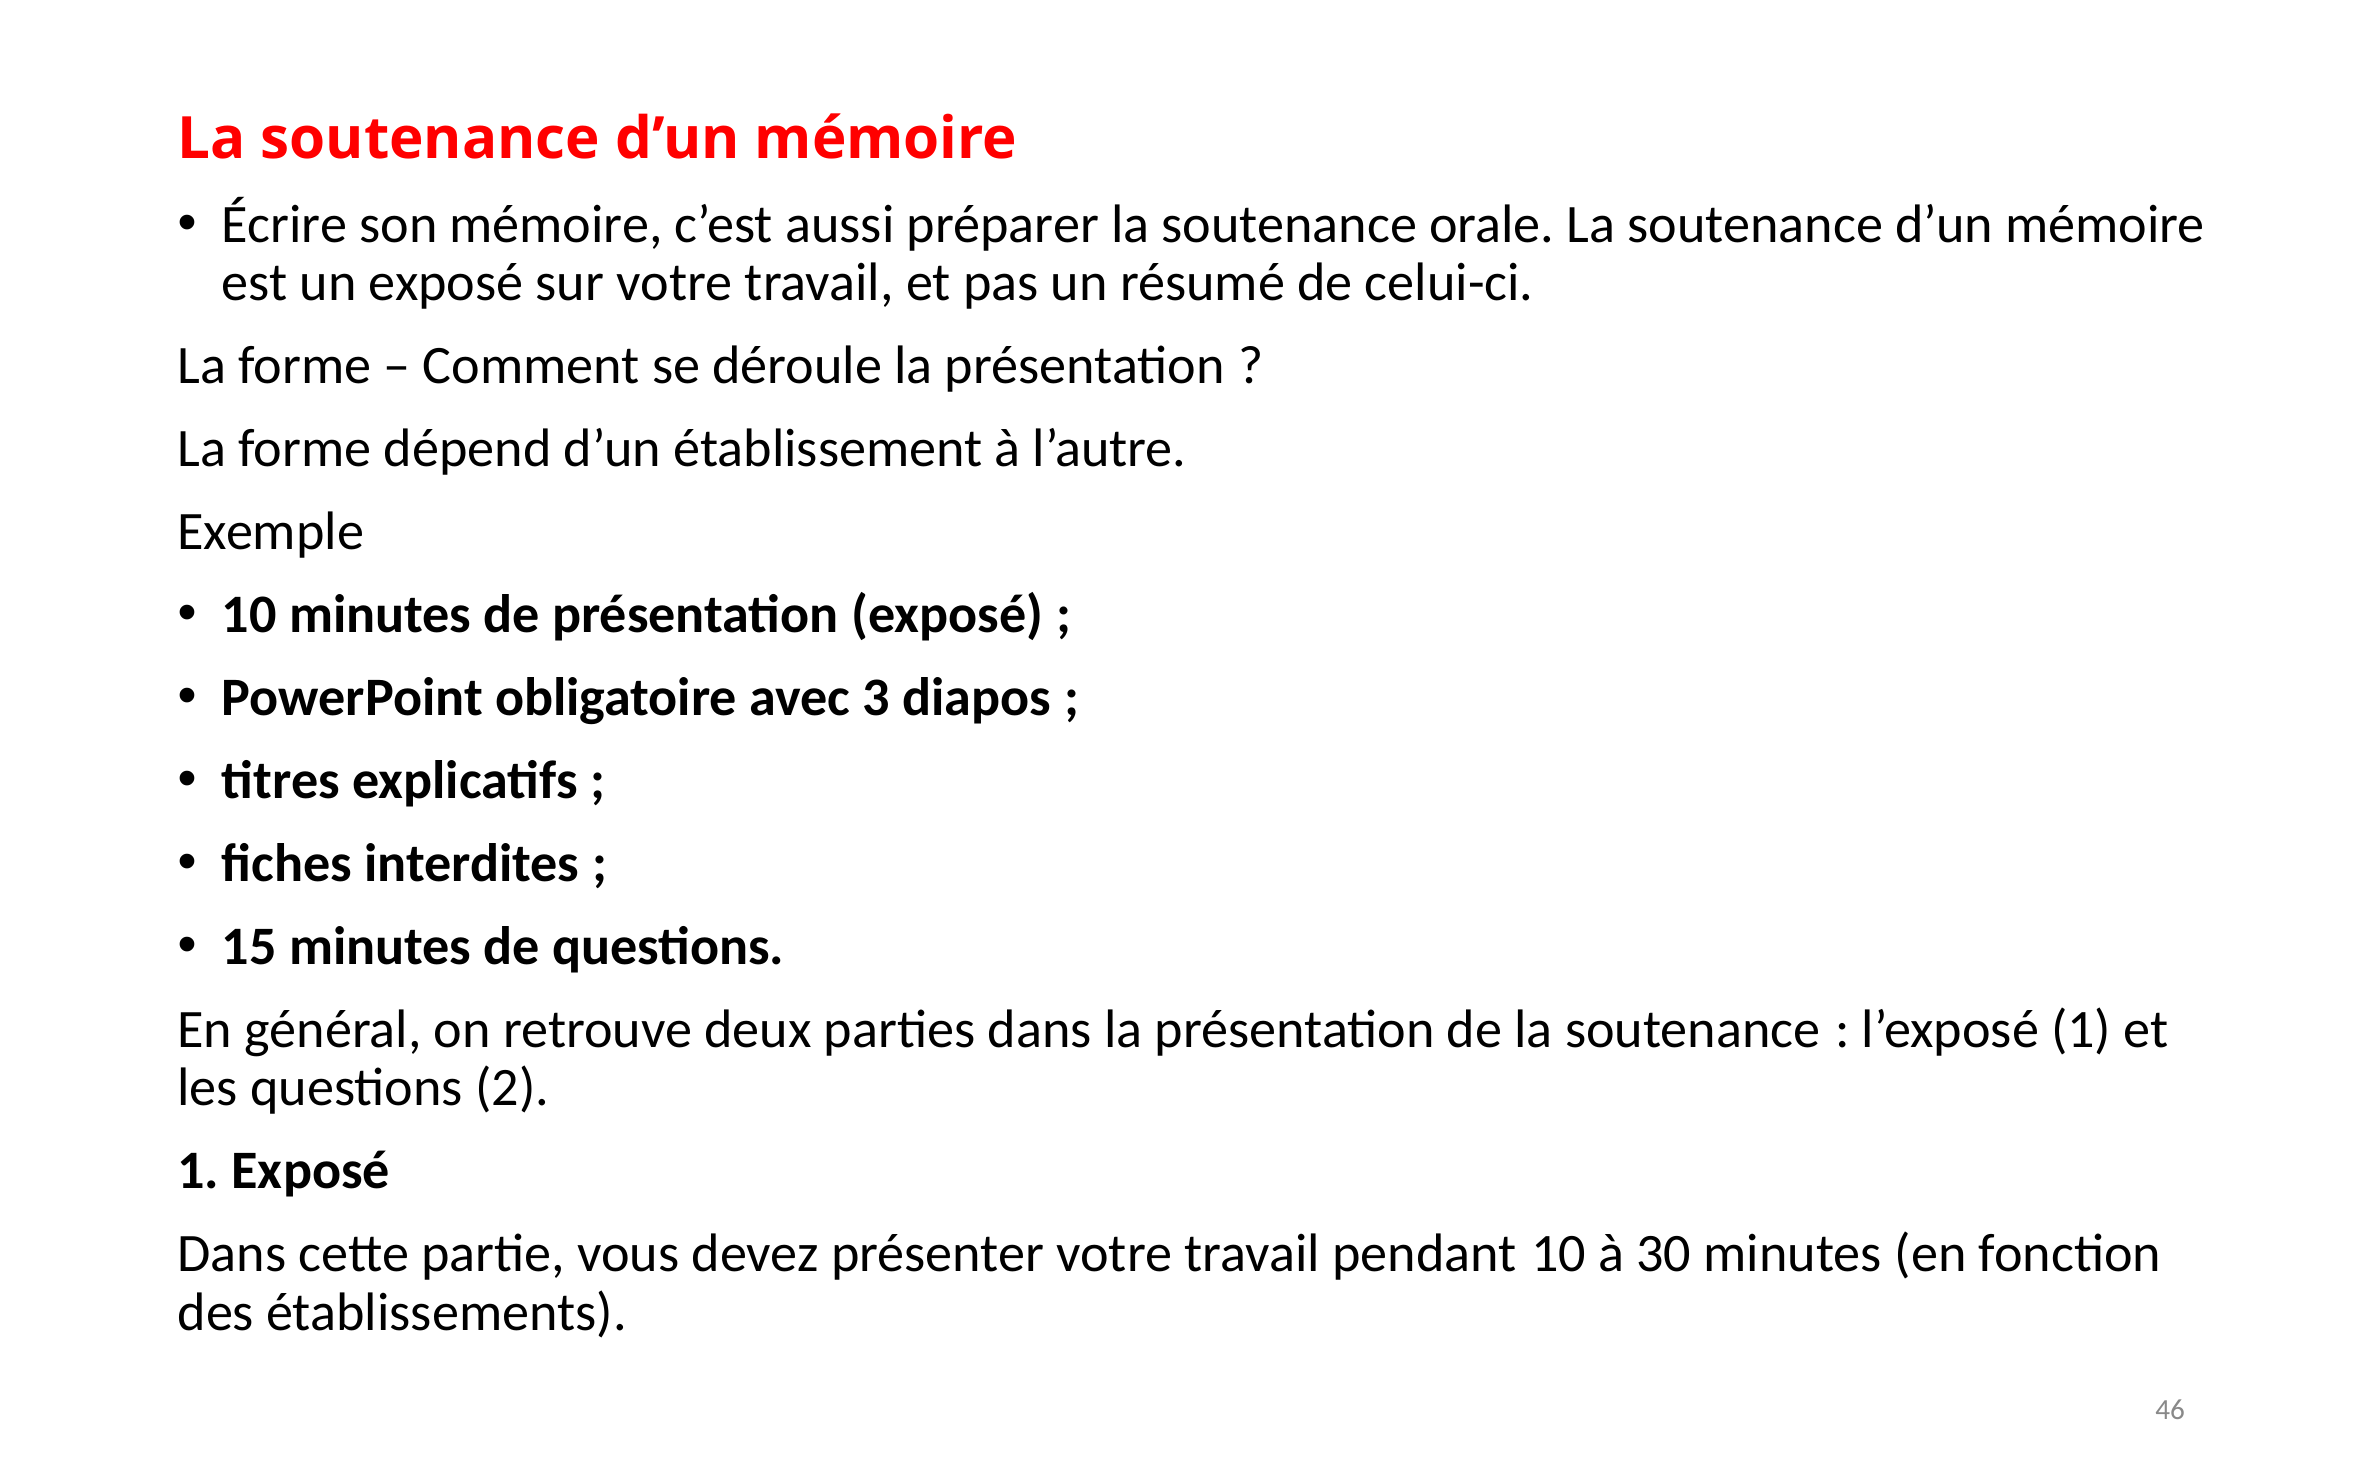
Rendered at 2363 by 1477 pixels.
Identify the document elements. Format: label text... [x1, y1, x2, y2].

list La soutenance d’un mémoire Écrire son mémoire, c’est aussi préparer la soutenance orale. La soutenance d’un mémoire est un exposé sur votre travail, et pas un résumé de celui-ci. La forme – Comment se déroule la présentation ? La forme dépend d’un établissement à l’autre. Exemple 10 minutes de présentation (exposé) ; PowerPoint obligatoire avec 3 diapos ; titres explicatifs ; fiches interdites ; 15 minutes de questions. En général, on retrouve deux parties dans la présentation de la soutenance : l’exposé (1) et les questions (2). 1. Exposé Dans cette partie, vous devez présenter votre travail pendant 10 à 30 minutes (en fonction des établissements). [162, 100, 2245, 1331]
slide_number 46 [1668, 1368, 2200, 1448]
